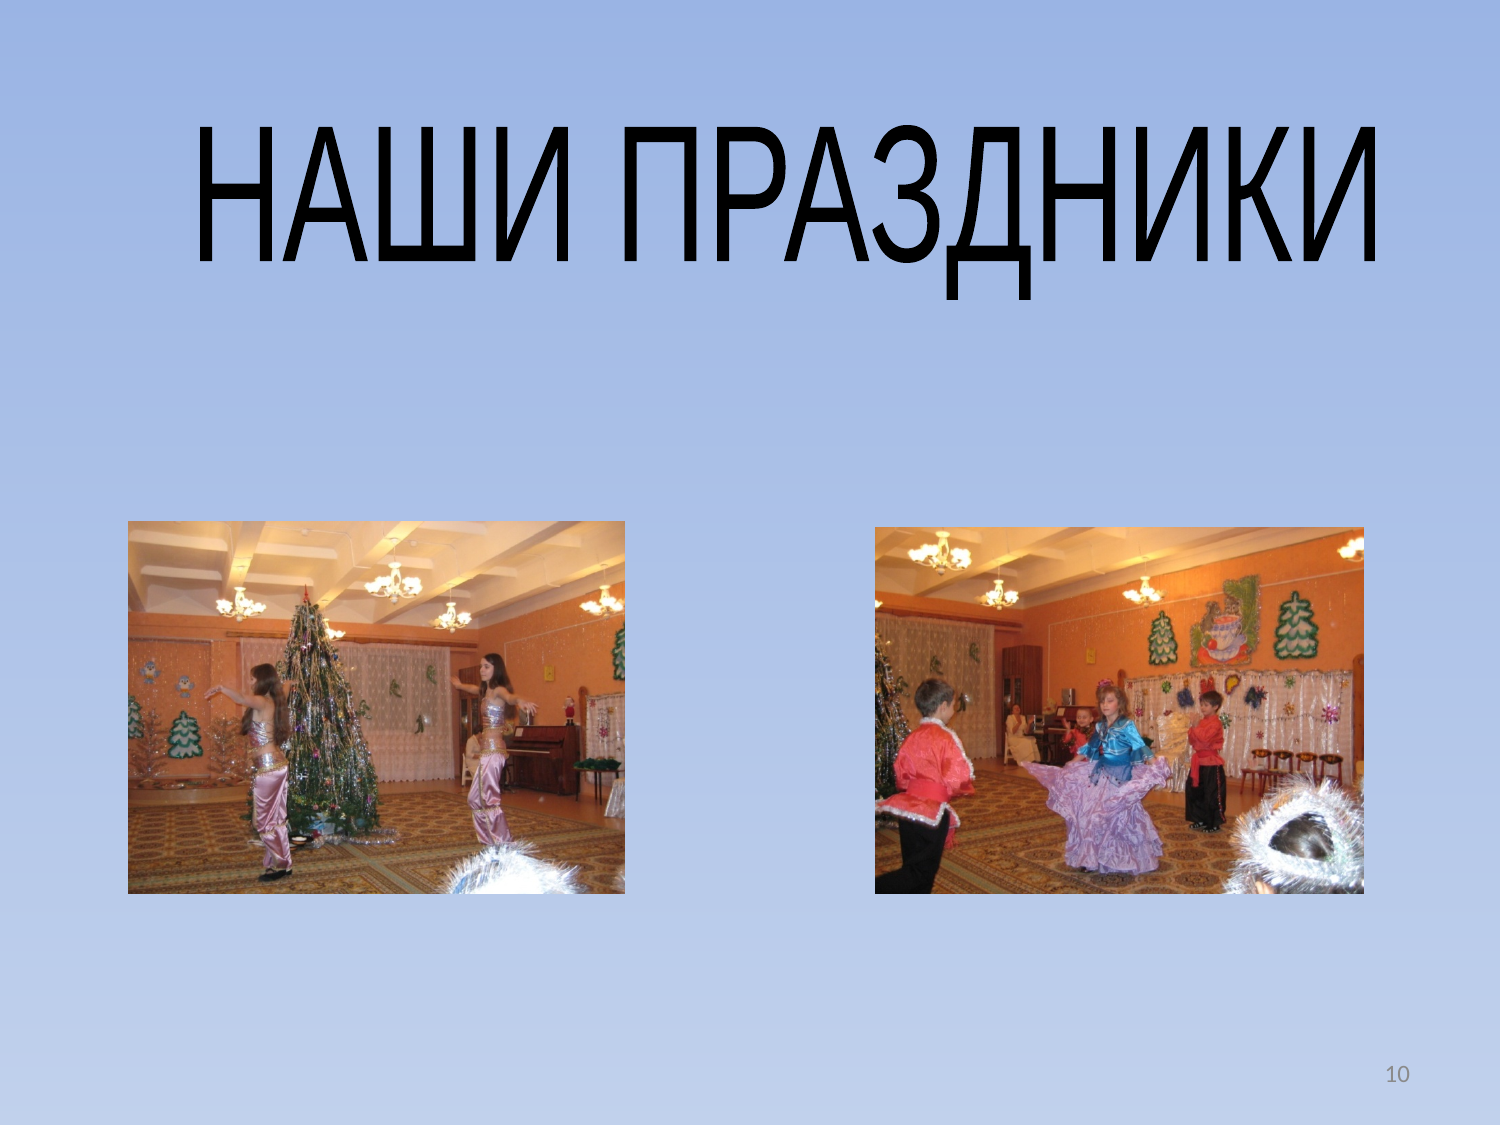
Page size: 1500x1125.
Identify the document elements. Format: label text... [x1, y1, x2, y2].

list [128, 521, 626, 894]
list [874, 527, 1364, 894]
slide_number 10 [1074, 1042, 1425, 1103]
